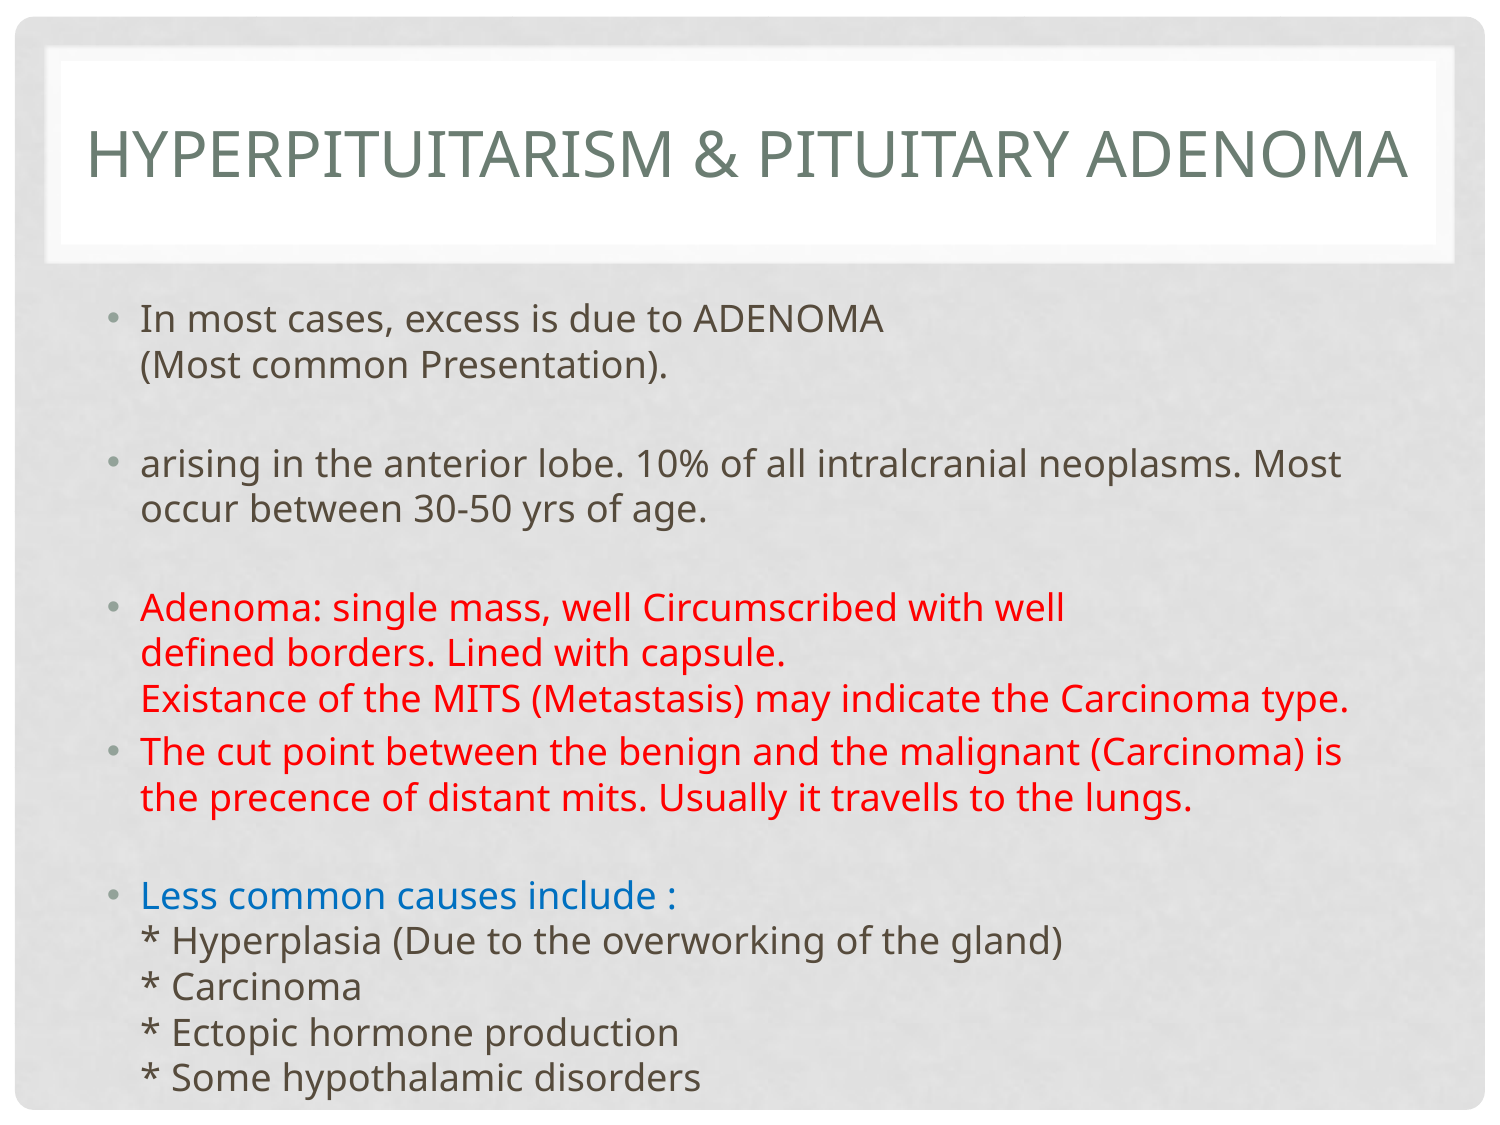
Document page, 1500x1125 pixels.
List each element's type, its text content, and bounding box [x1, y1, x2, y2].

list In most cases, excess is due to ADENOMA (Most common Presentation). arising in the anterior lobe. 10% of all intralcranial neoplasms. Most occur between 30-50 yrs of age. Adenoma: single mass, well Circumscribed with well defined borders. Lined with capsule. Existance of the MITS (Metastasis) may indicate the Carcinoma type. The cut point between the benign and the malignant (Carcinoma) is the precence of distant mits. Usually it travells to the lungs. Less common causes include : * Hyperplasia (Due to the overworking of the gland) * Carcinoma * Ectopic hormone production * Some hypothalamic disorders [75, 287, 1425, 1125]
title Hyperpituitarism & Pituitary Adenoma [69, 66, 1425, 238]
